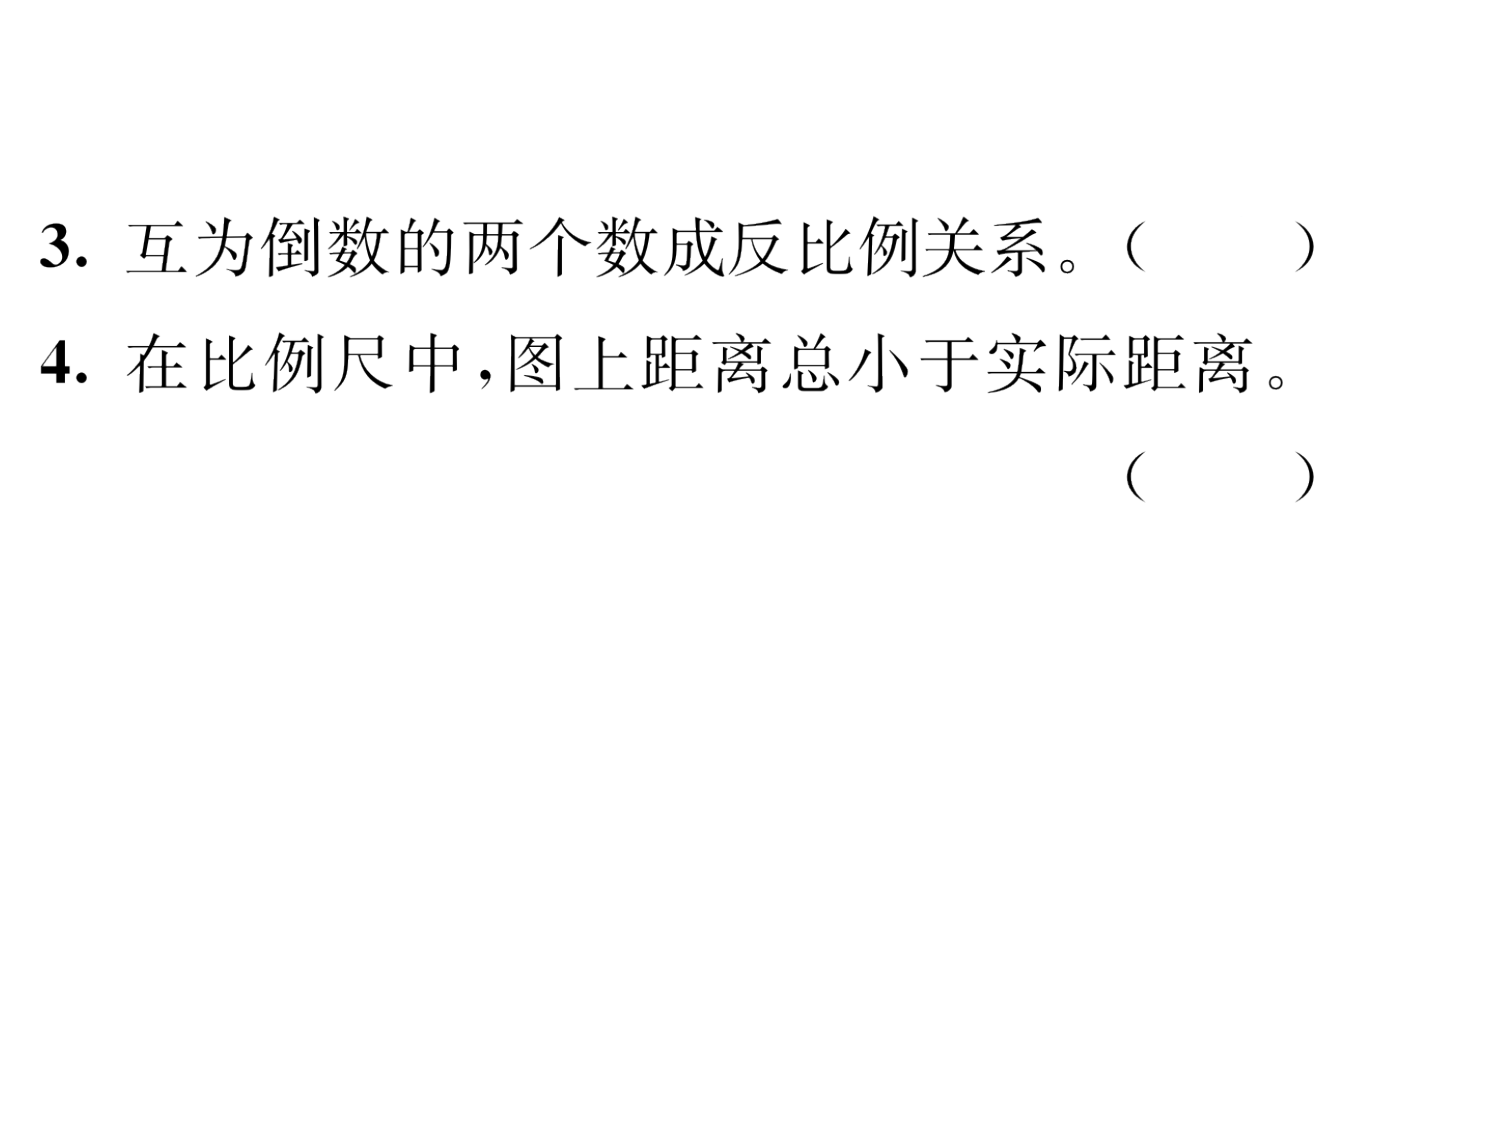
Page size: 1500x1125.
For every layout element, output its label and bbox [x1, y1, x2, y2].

picture [35, 177, 1453, 541]
